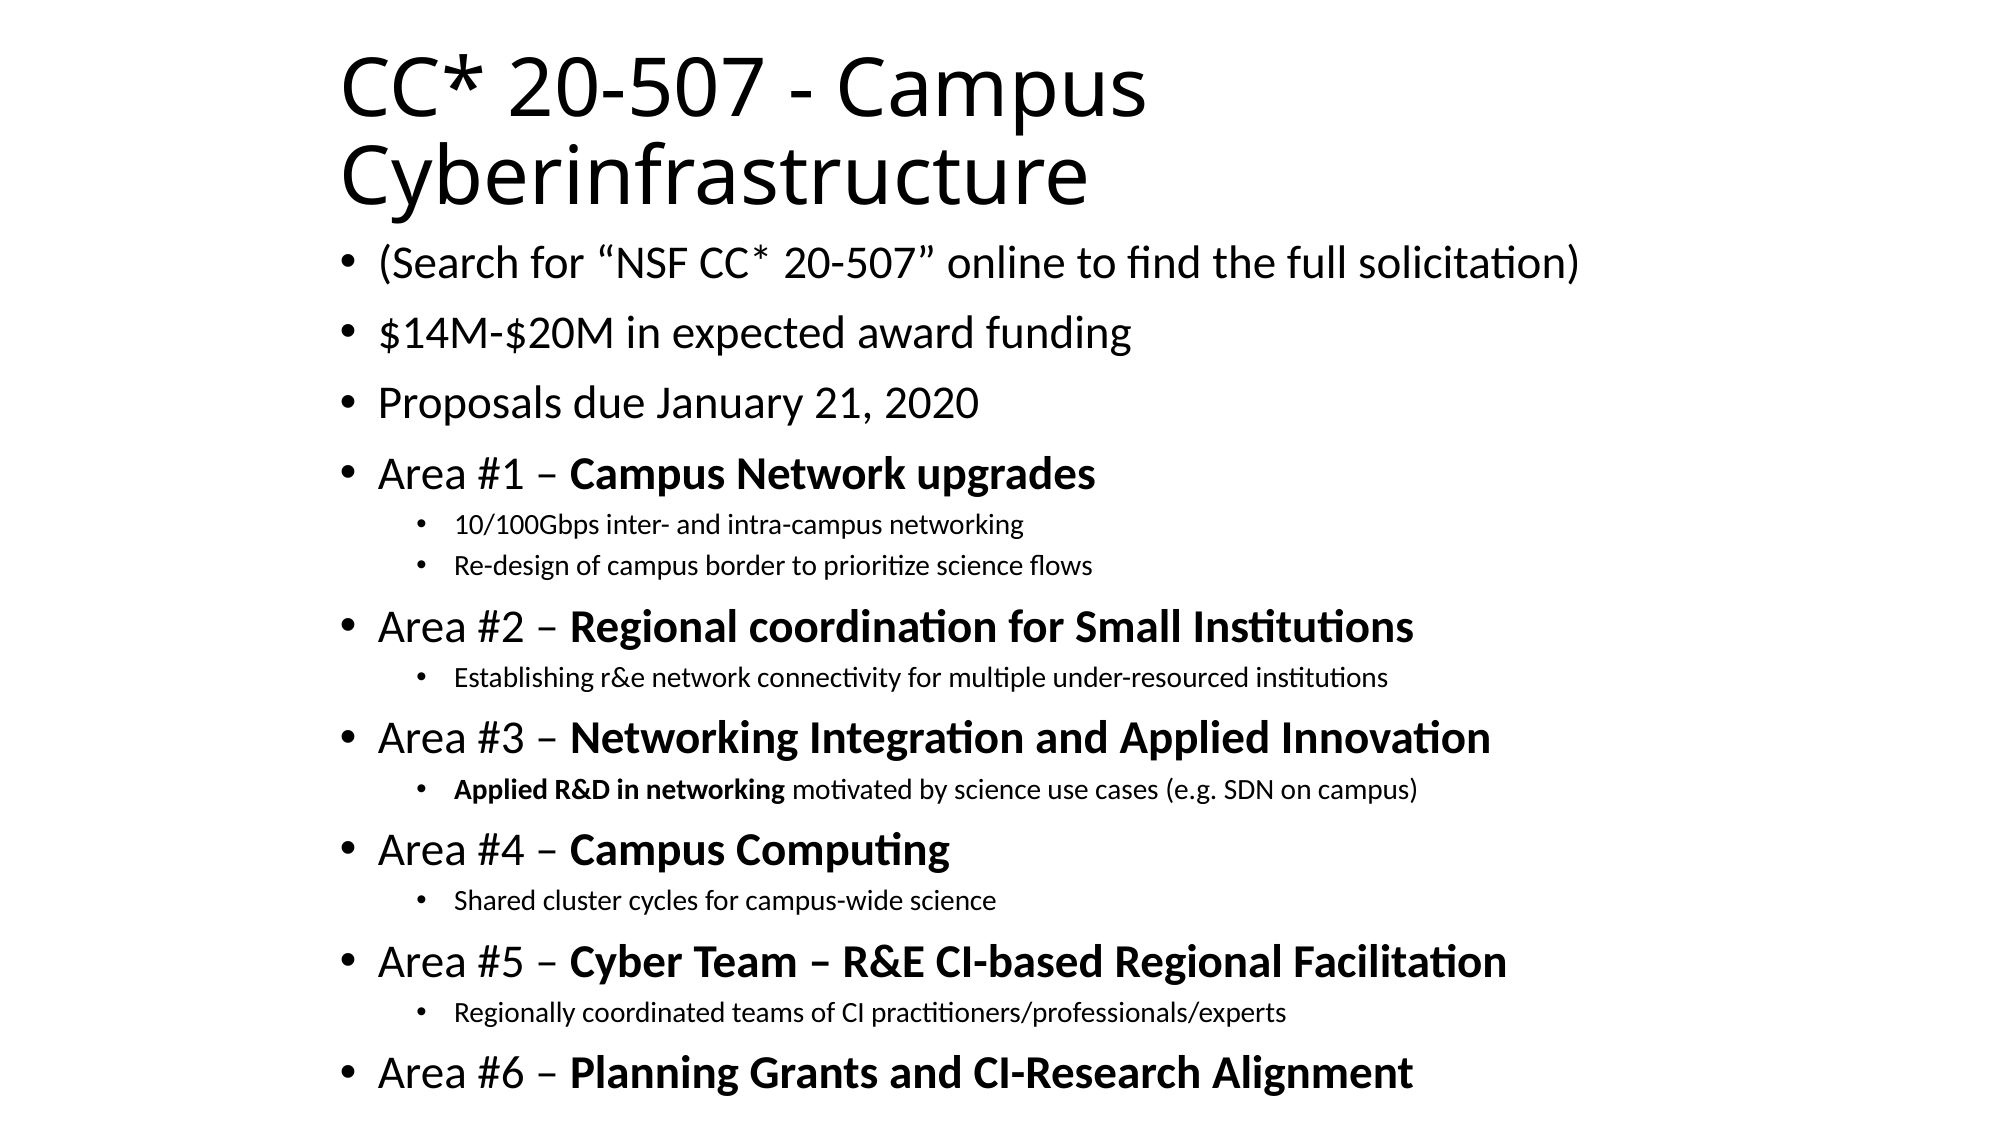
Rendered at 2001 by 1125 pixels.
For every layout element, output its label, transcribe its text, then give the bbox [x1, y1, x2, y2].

list (Search for “NSF CC* 20-507” online to find the full solicitation) $14M-$20M in expected award funding Proposals due January 21, 2020 Area #1 – Campus Network upgrades 10/100Gbps inter- and intra-campus networking Re-design of campus border to prioritize science flows Area #2 – Regional coordination for Small Institutions Establishing r&e network connectivity for multiple under-resourced institutions Area #3 – Networking Integration and Applied Innovation Applied R&D in networking motivated by science use cases (e.g. SDN on campus) Area #4 – Campus Computing Shared cluster cycles for campus-wide science Area #5 – Cyber Team – R&E CI-based Regional Facilitation Regionally coordinated teams of CI practitioners/professionals/experts Area #6 – Planning Grants and CI-Research Alignment [324, 230, 1736, 1109]
title CC* 20-507 - Campus Cyberinfrastructure [324, 37, 1675, 230]
